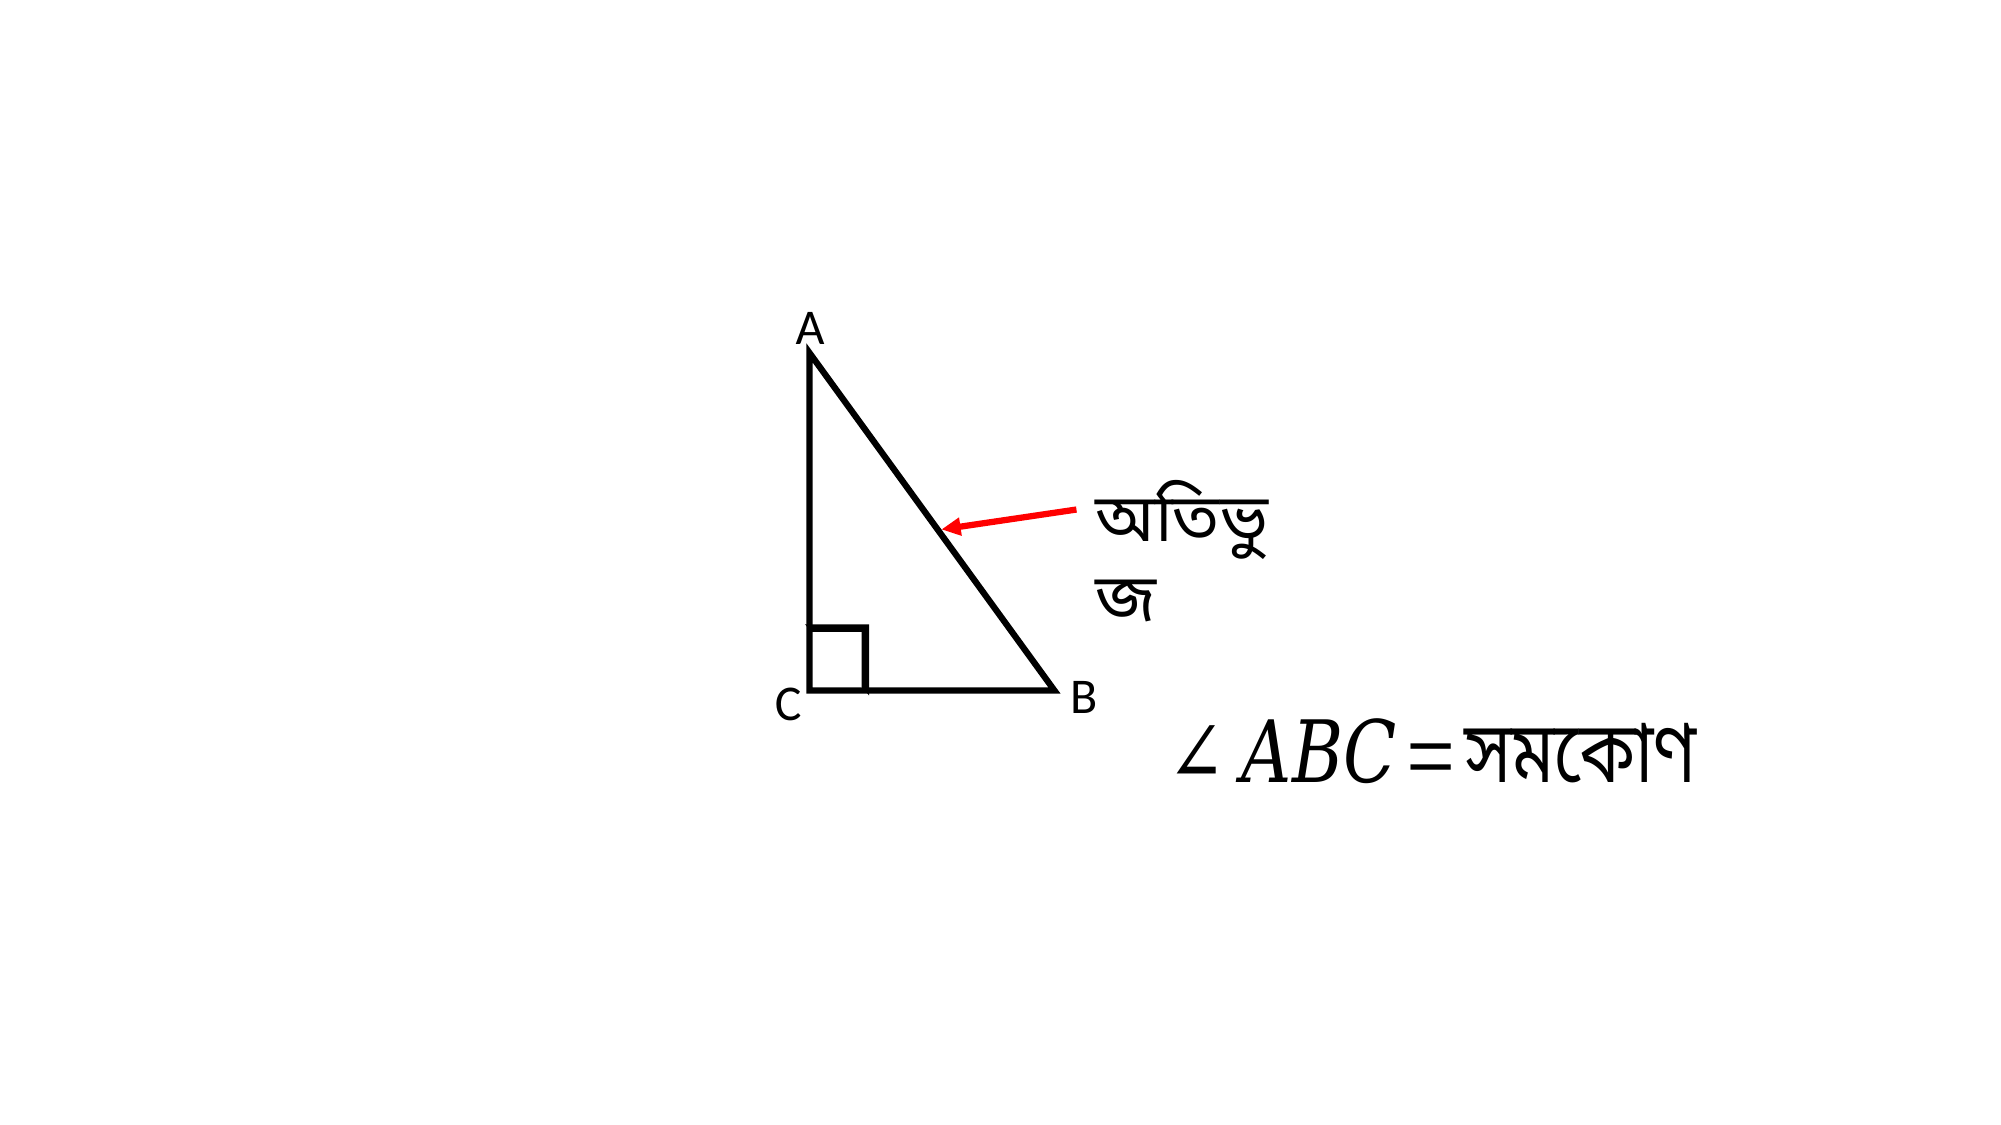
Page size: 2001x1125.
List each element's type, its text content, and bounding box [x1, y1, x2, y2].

text_box অতিভুজ [1115, 467, 1317, 643]
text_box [941, 509, 1077, 530]
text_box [760, 286, 1115, 739]
